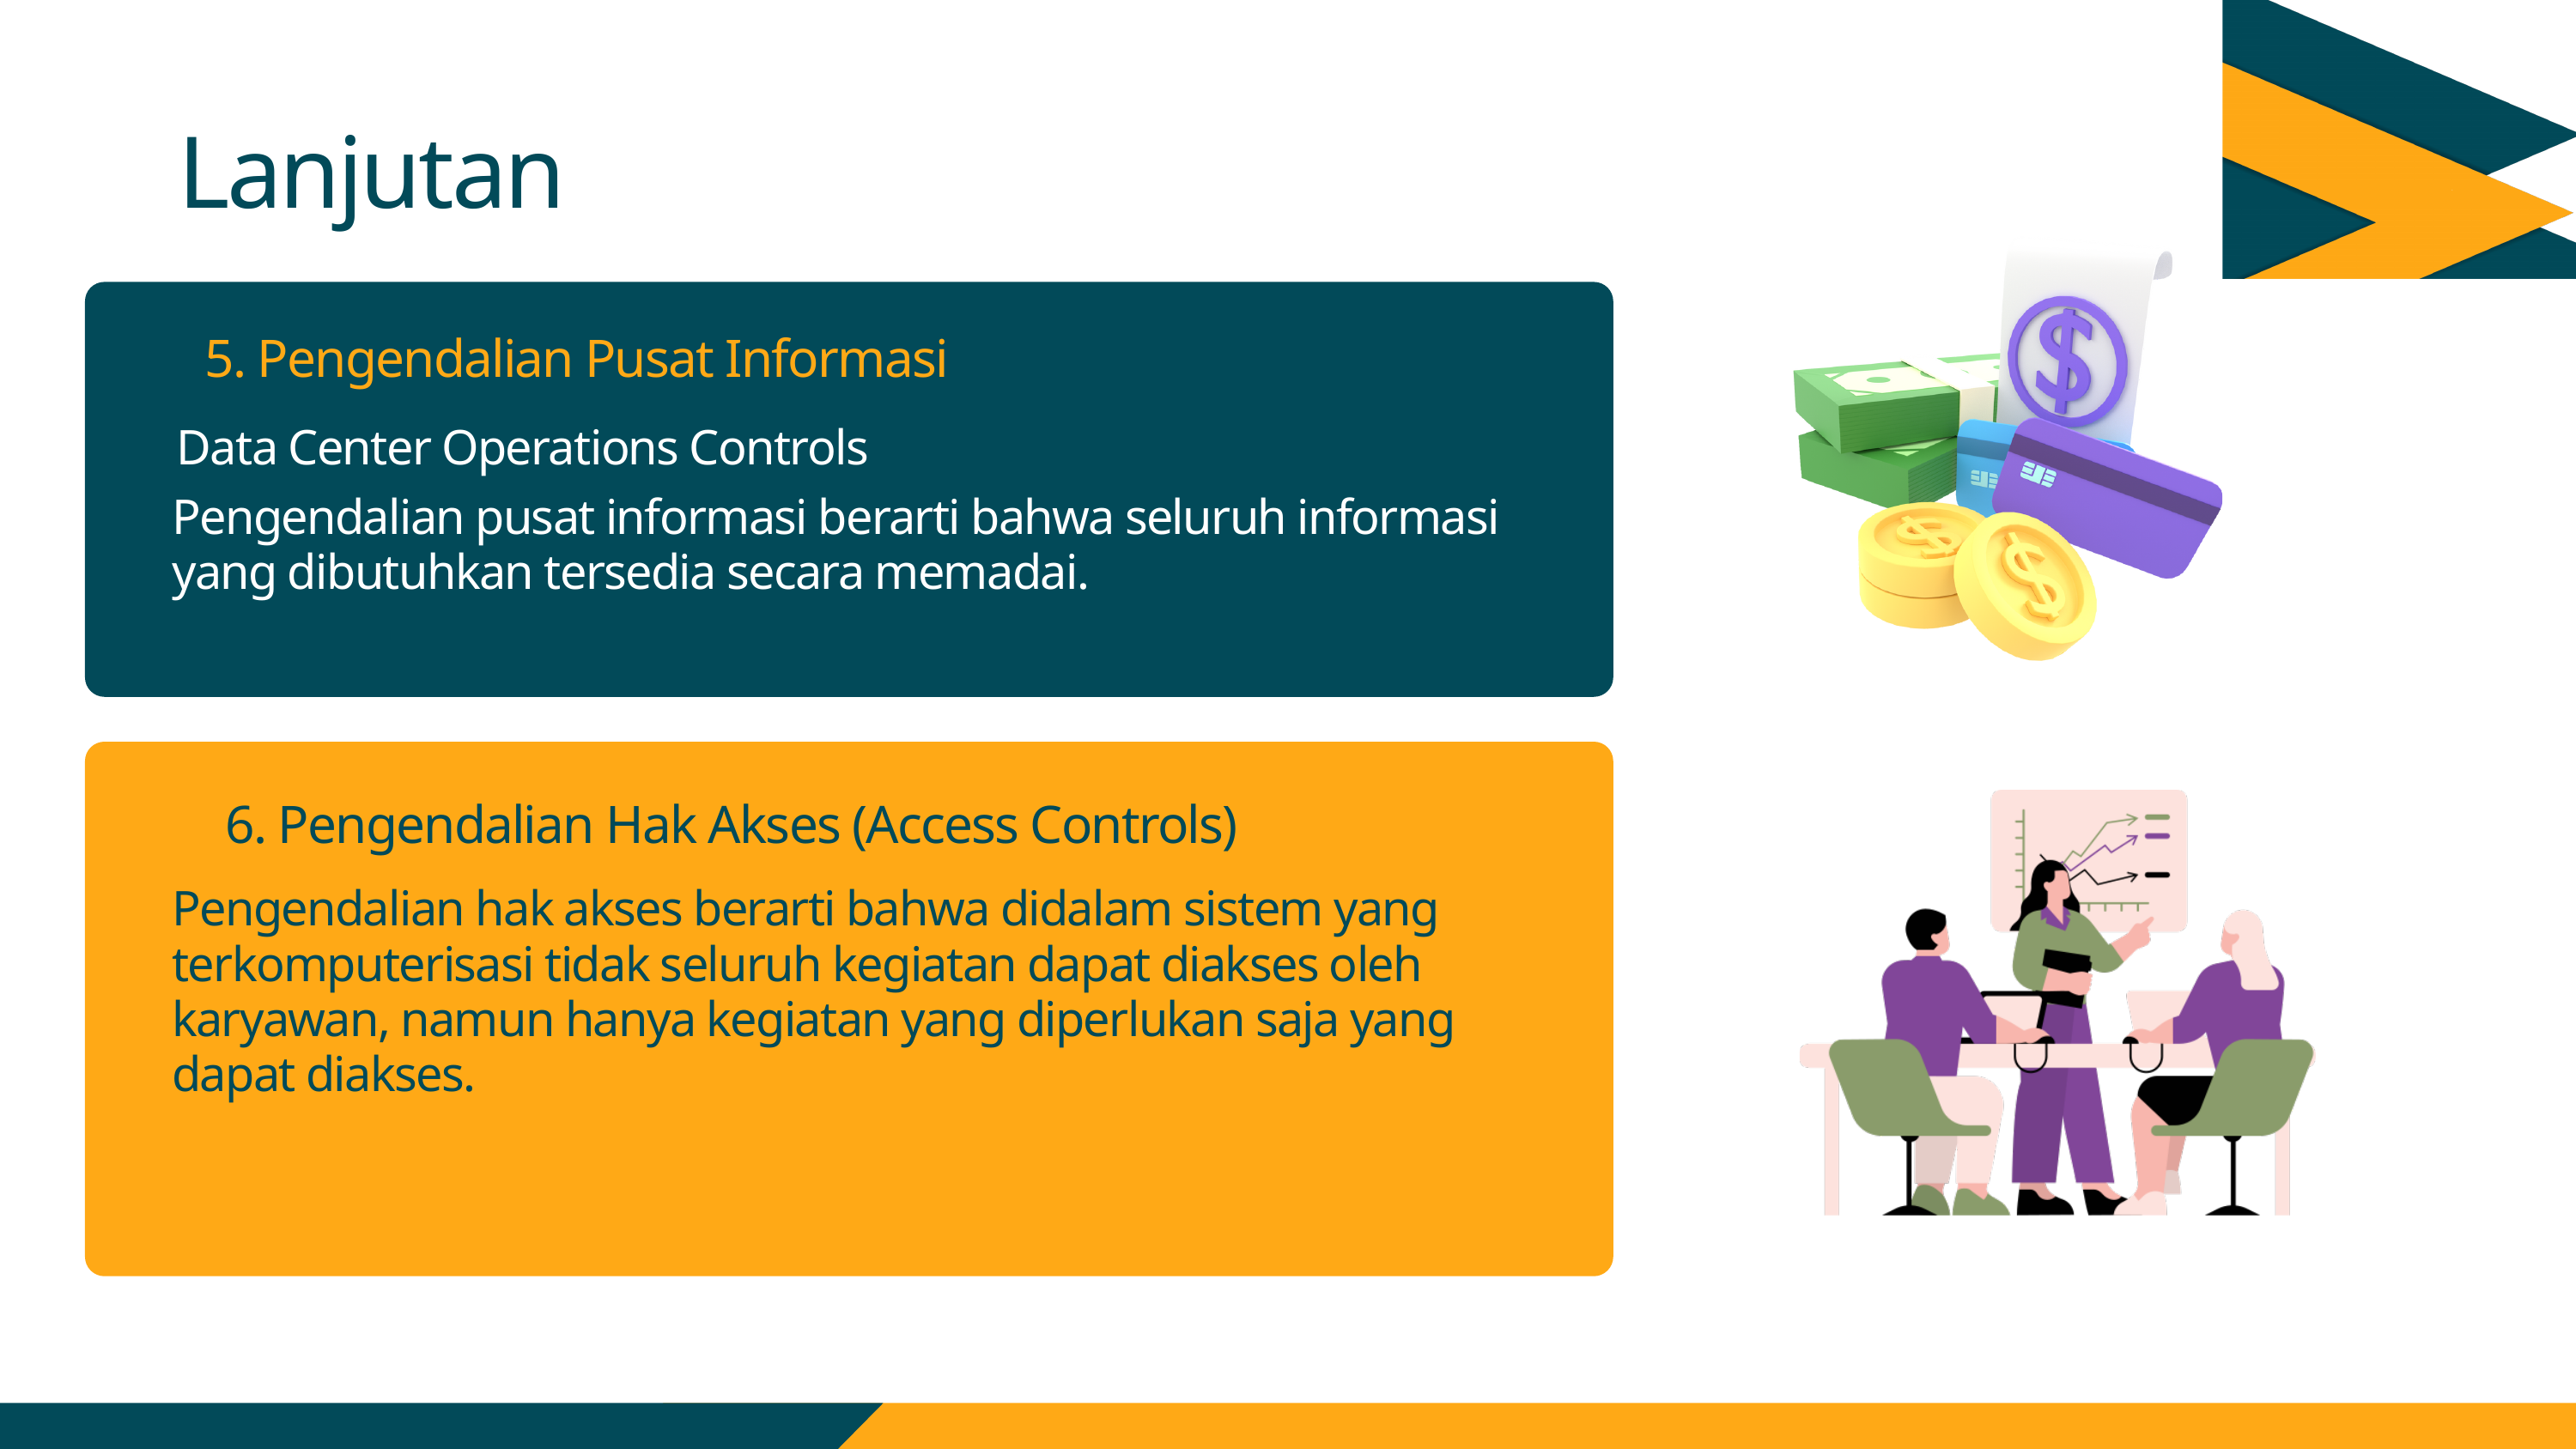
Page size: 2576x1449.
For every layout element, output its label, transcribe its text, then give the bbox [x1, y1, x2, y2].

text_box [884, 1403, 2576, 1449]
text_box Lanjutan [143, 113, 600, 228]
text_box [1793, 236, 2223, 662]
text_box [84, 282, 1614, 697]
text_box [2222, 0, 2576, 279]
text_box [1799, 790, 2316, 1216]
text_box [84, 741, 1614, 1276]
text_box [0, 1403, 884, 1449]
